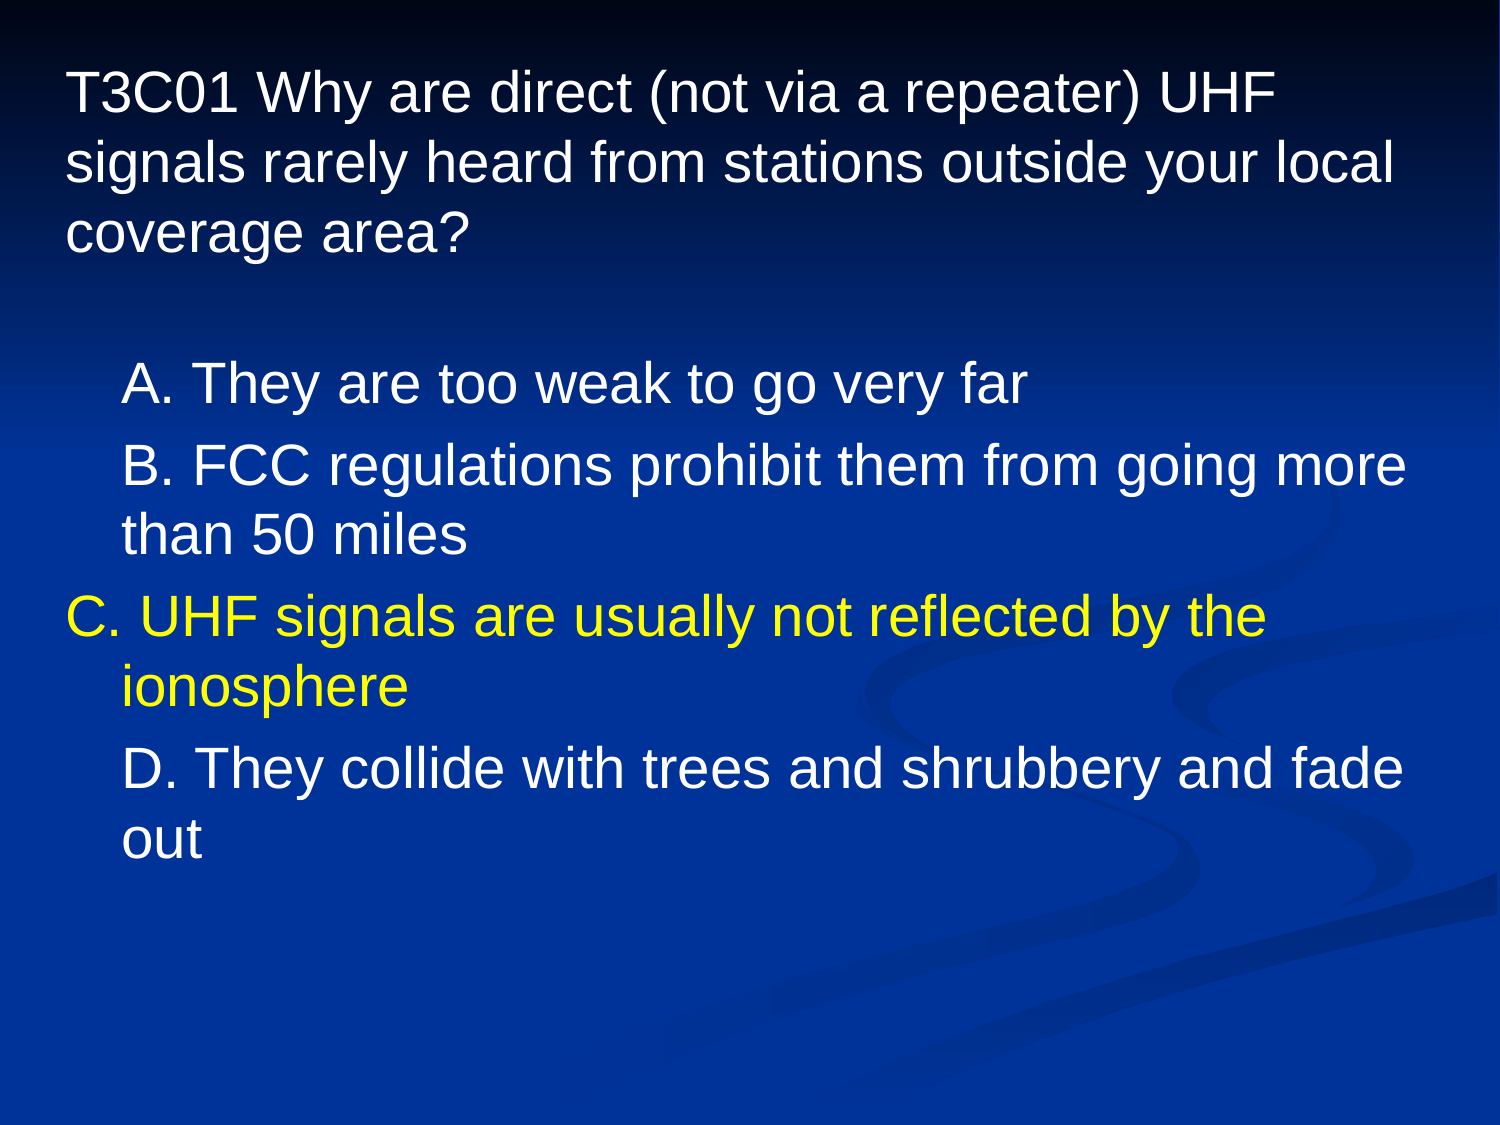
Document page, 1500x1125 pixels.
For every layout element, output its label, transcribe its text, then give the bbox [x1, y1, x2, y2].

list A. They are too weak to go very far B. FCC regulations prohibit them from going more than 50 miles C. UHF signals are usually not reflected by the ionosphere D. They collide with trees and shrubbery and fade out [49, 337, 1451, 1006]
title T3C01 Why are direct (not via a repeater) UHF signals rarely heard from stations outside your local coverage area? [49, 49, 1451, 337]
